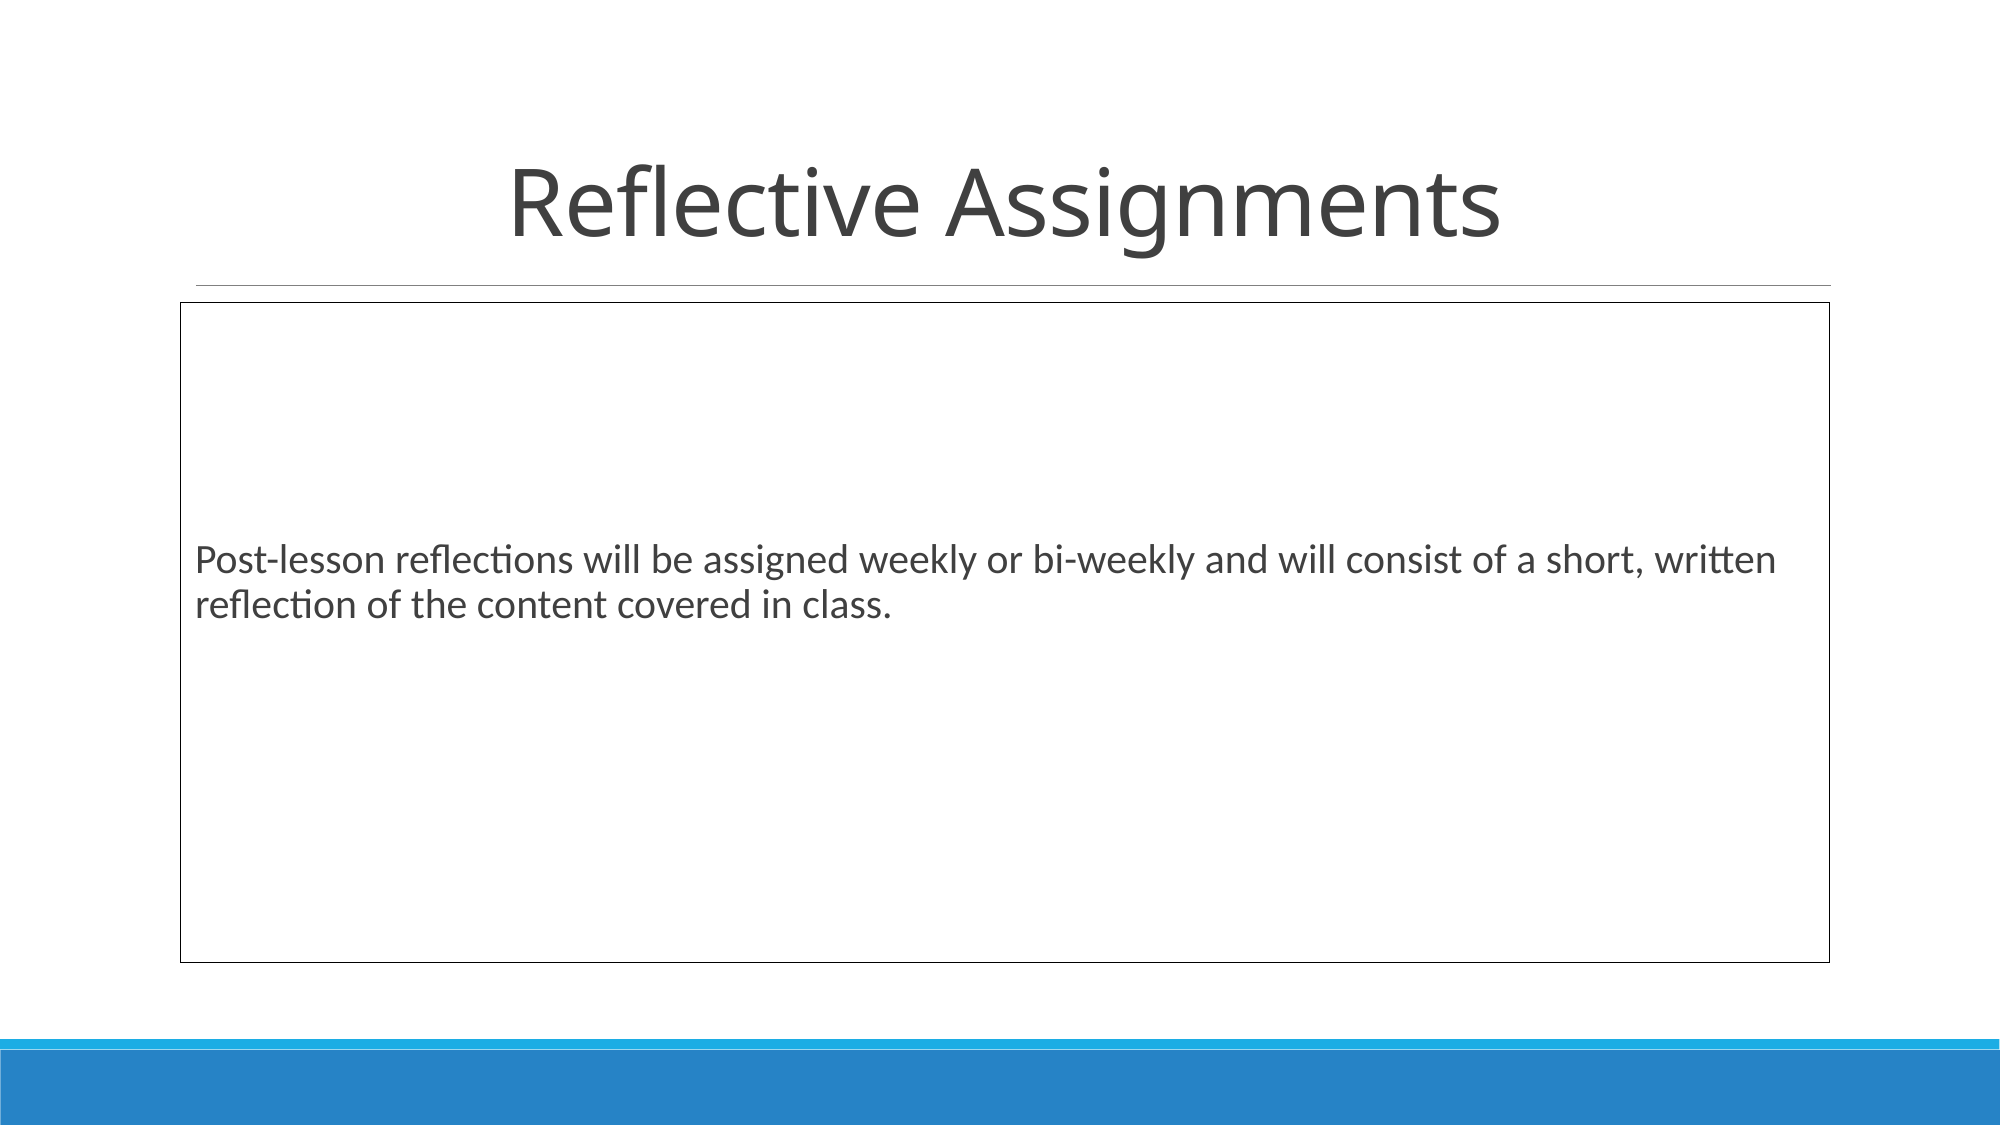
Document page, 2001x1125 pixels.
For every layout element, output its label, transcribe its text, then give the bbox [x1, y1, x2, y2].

title Reflective Assignments [457, 149, 1553, 302]
list Post-lesson reflections will be assigned weekly or bi-weekly and will consist of a short, written reflection of the content covered in class. [180, 302, 1830, 963]
